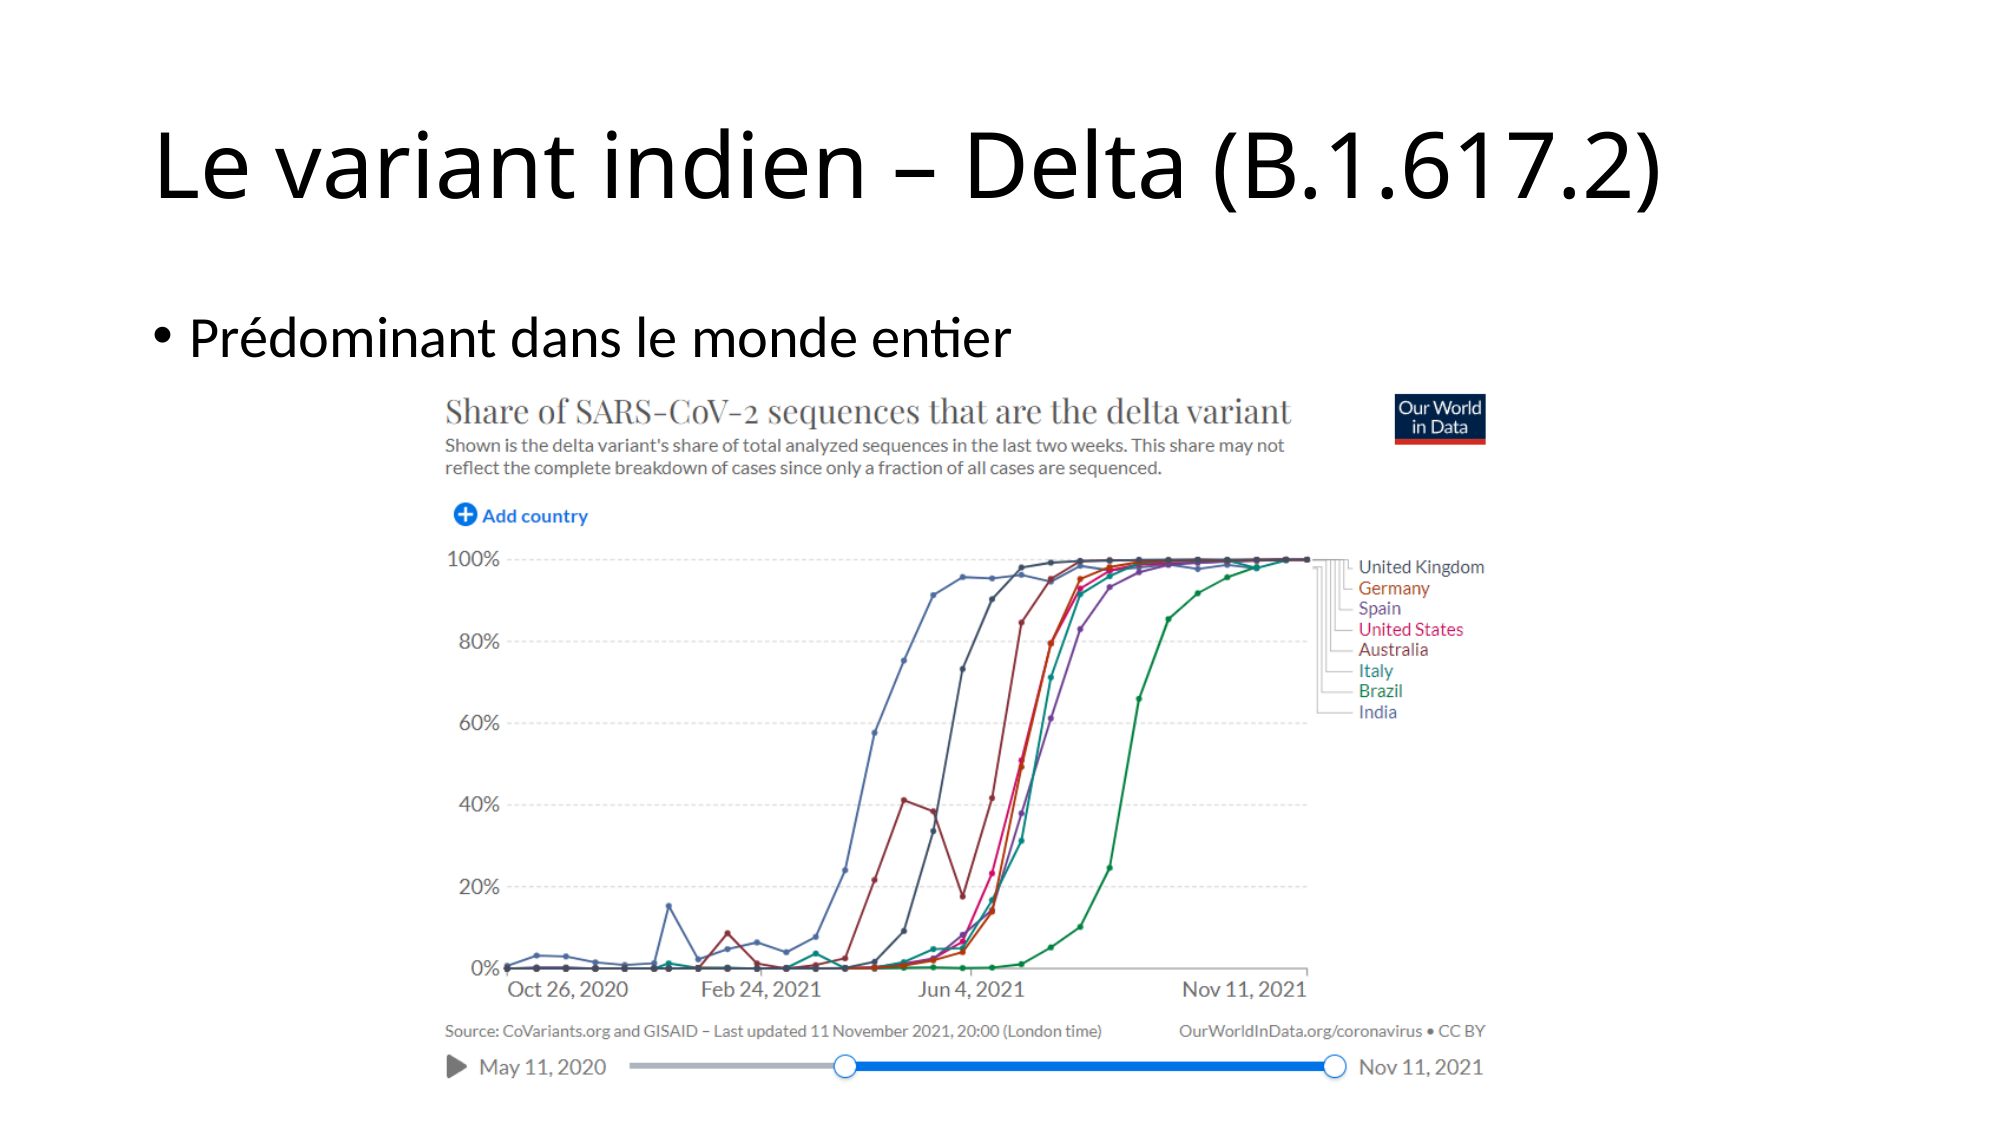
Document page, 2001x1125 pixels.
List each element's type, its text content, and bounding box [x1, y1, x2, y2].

picture [427, 387, 1507, 1090]
list Prédominant dans le monde entier [137, 299, 1863, 1014]
title Le variant indien – Delta (B.1.617.2) [137, 59, 1863, 278]
